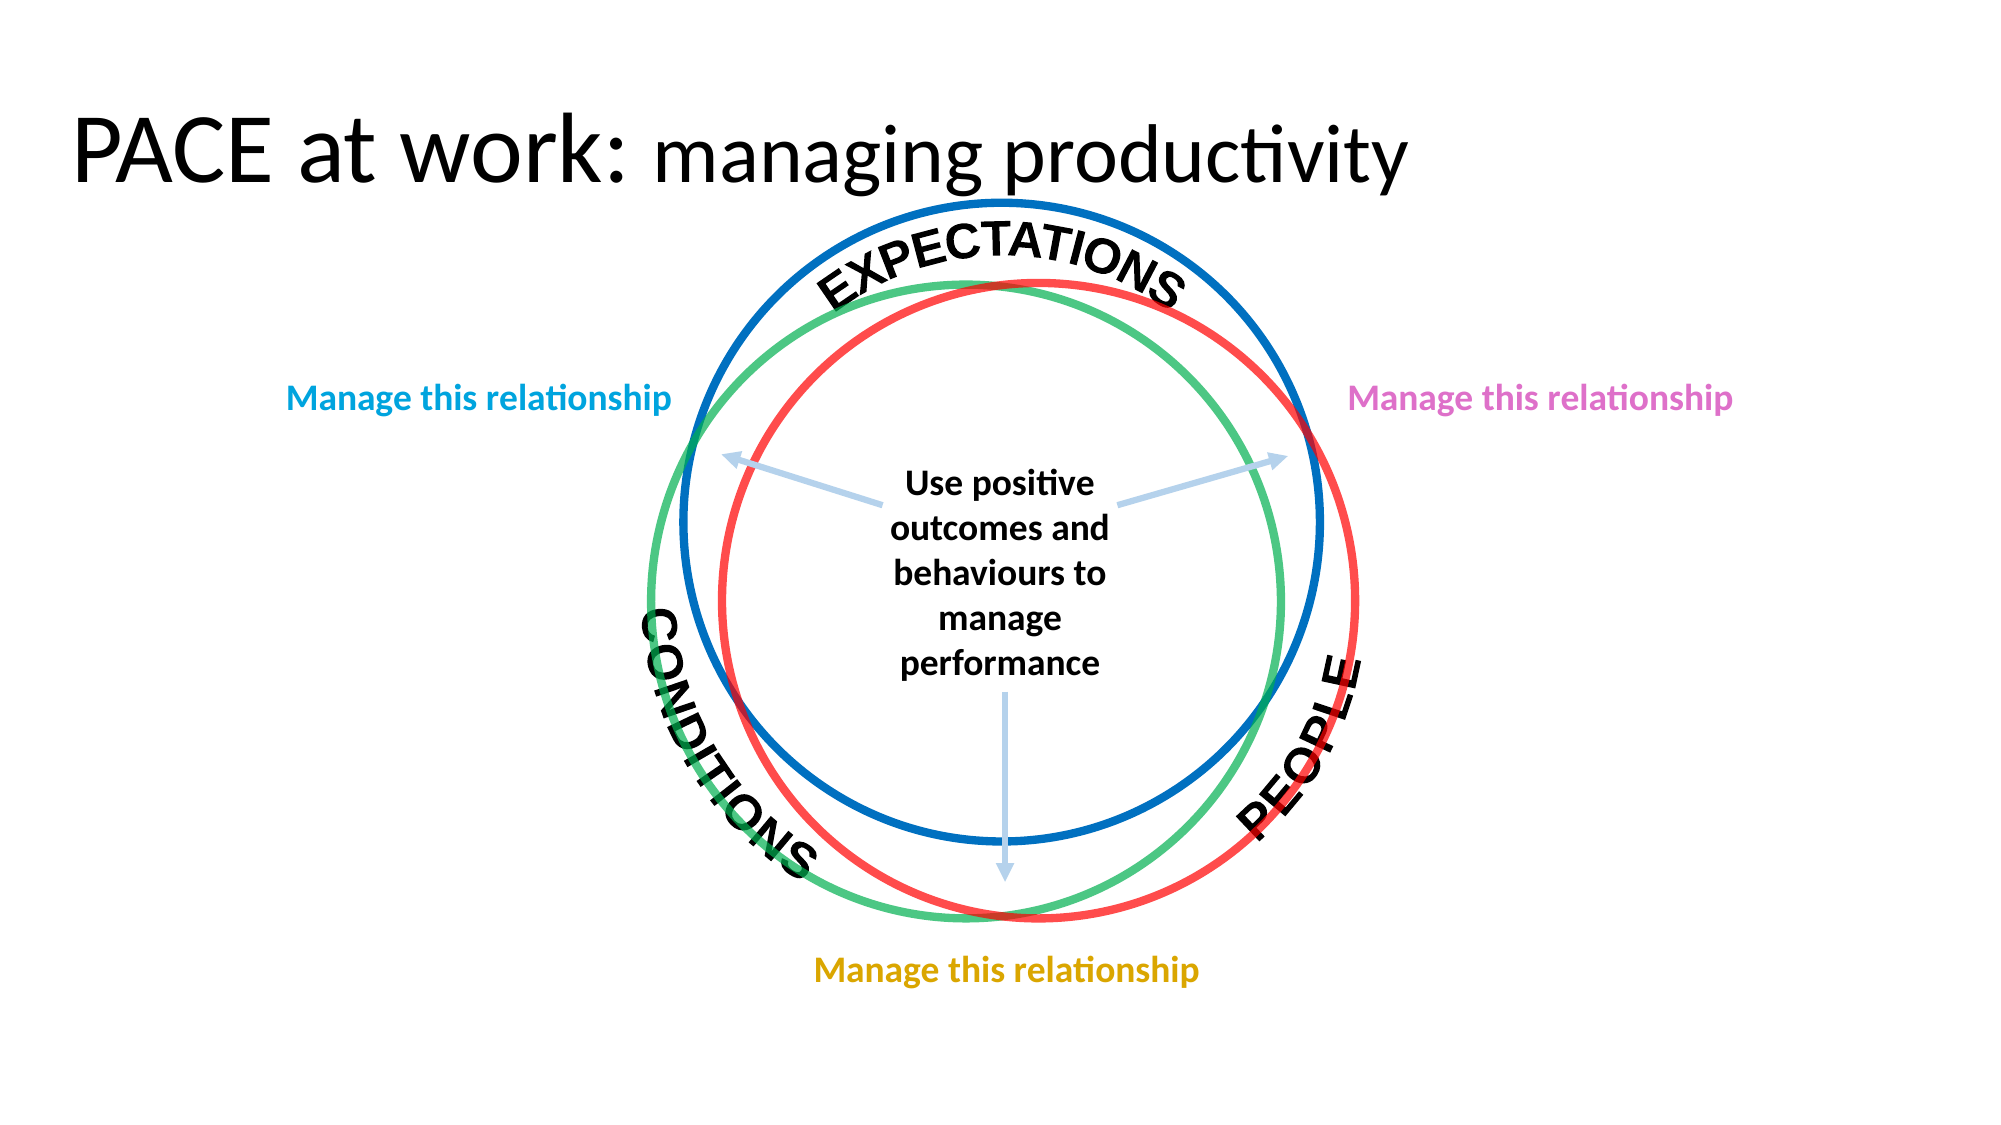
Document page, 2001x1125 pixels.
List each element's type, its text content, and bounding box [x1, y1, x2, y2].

text_box Manage this relationship [1304, 365, 1777, 426]
text_box Use positive outcomes and behaviours to manage performance [863, 450, 1137, 691]
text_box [1117, 456, 1288, 506]
text_box [693, 426, 701, 439]
text_box PACE at work: managing productivity [56, 75, 1905, 210]
text_box Manage this relationship [256, 365, 702, 426]
text_box [650, 283, 999, 920]
text_box Manage this relationship [762, 937, 1251, 997]
text_box [720, 281, 1357, 920]
text_box [702, 210, 1304, 425]
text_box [721, 454, 883, 506]
